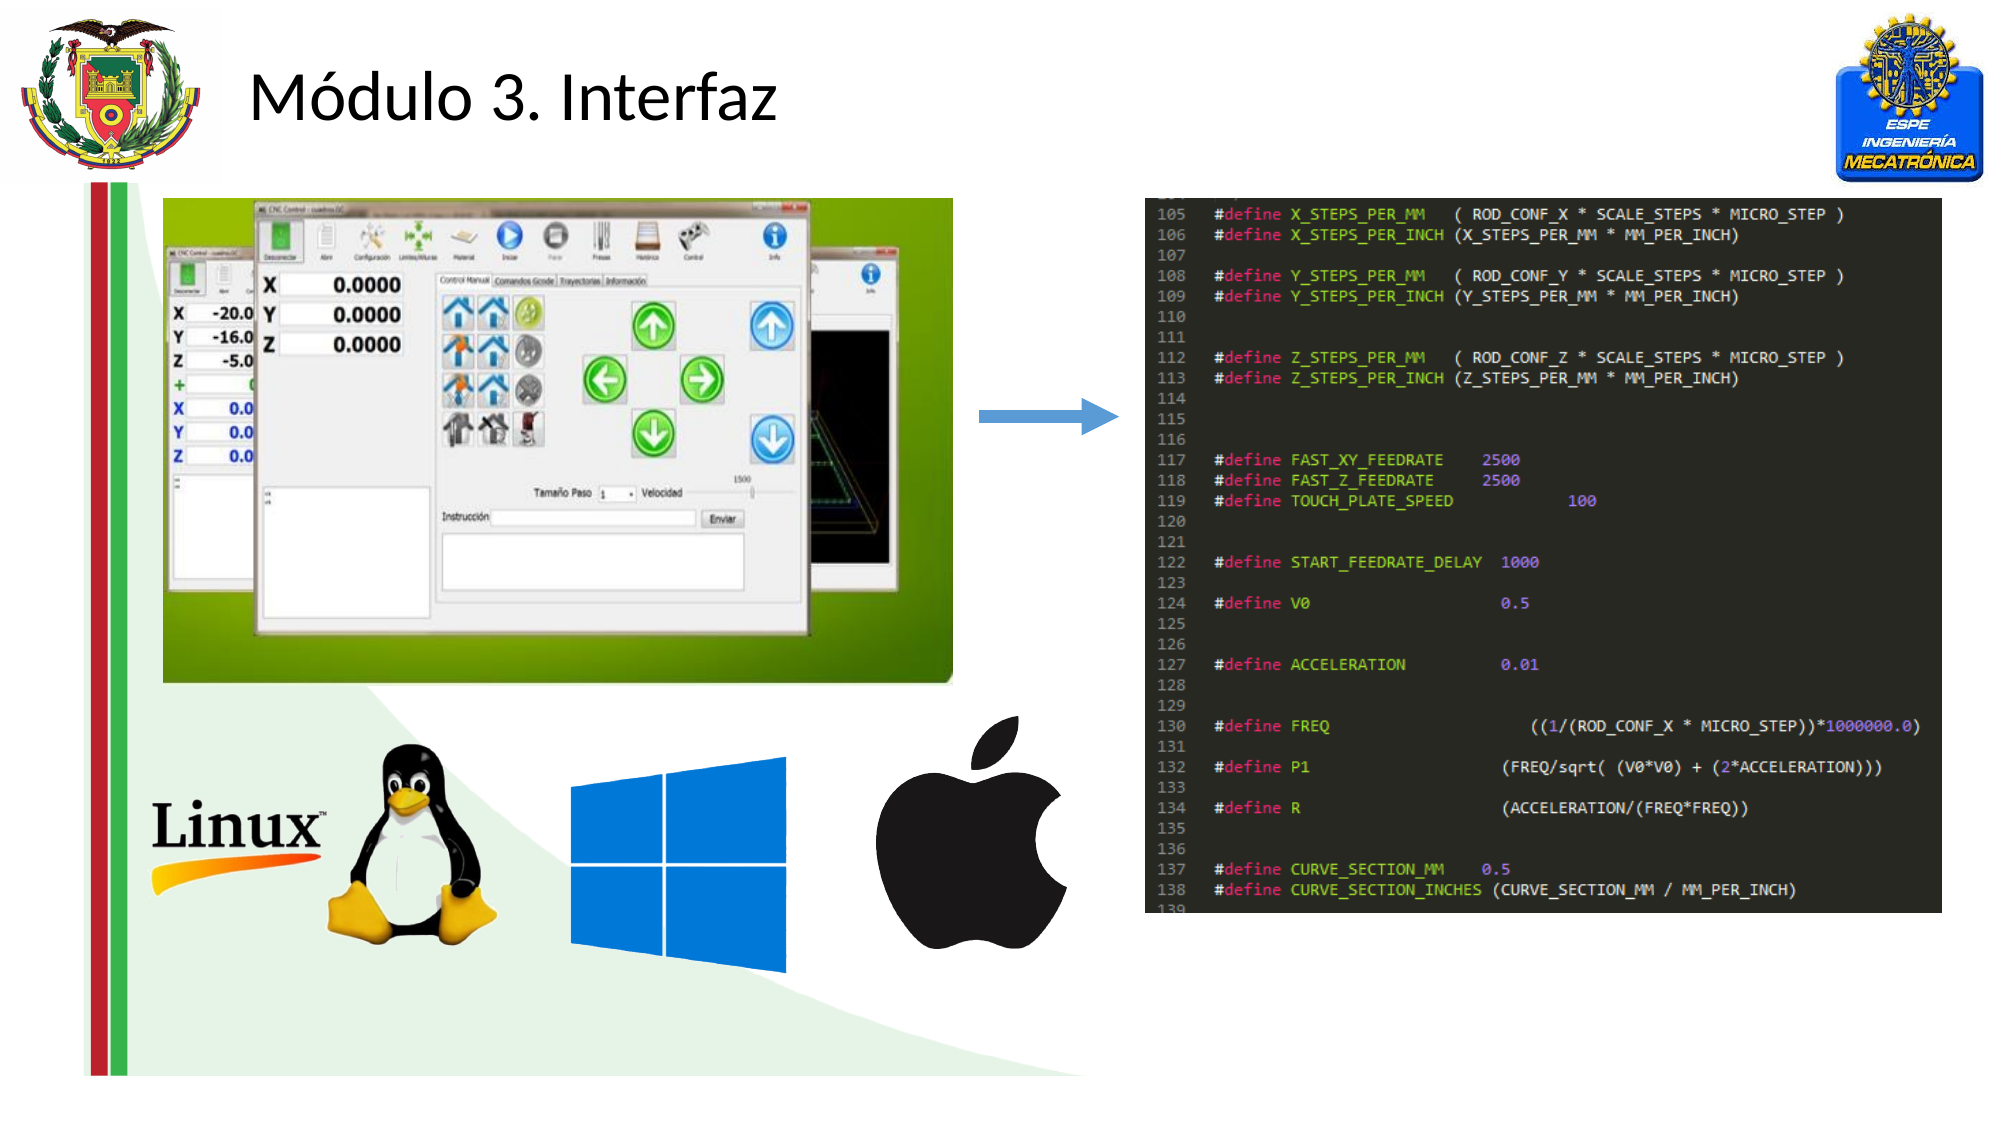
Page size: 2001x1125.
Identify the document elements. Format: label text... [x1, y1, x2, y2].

picture [1831, 12, 1988, 188]
text_box Módulo 3. Interfaz [233, 41, 795, 142]
picture [1145, 198, 1943, 914]
picture [0, 7, 1099, 1075]
